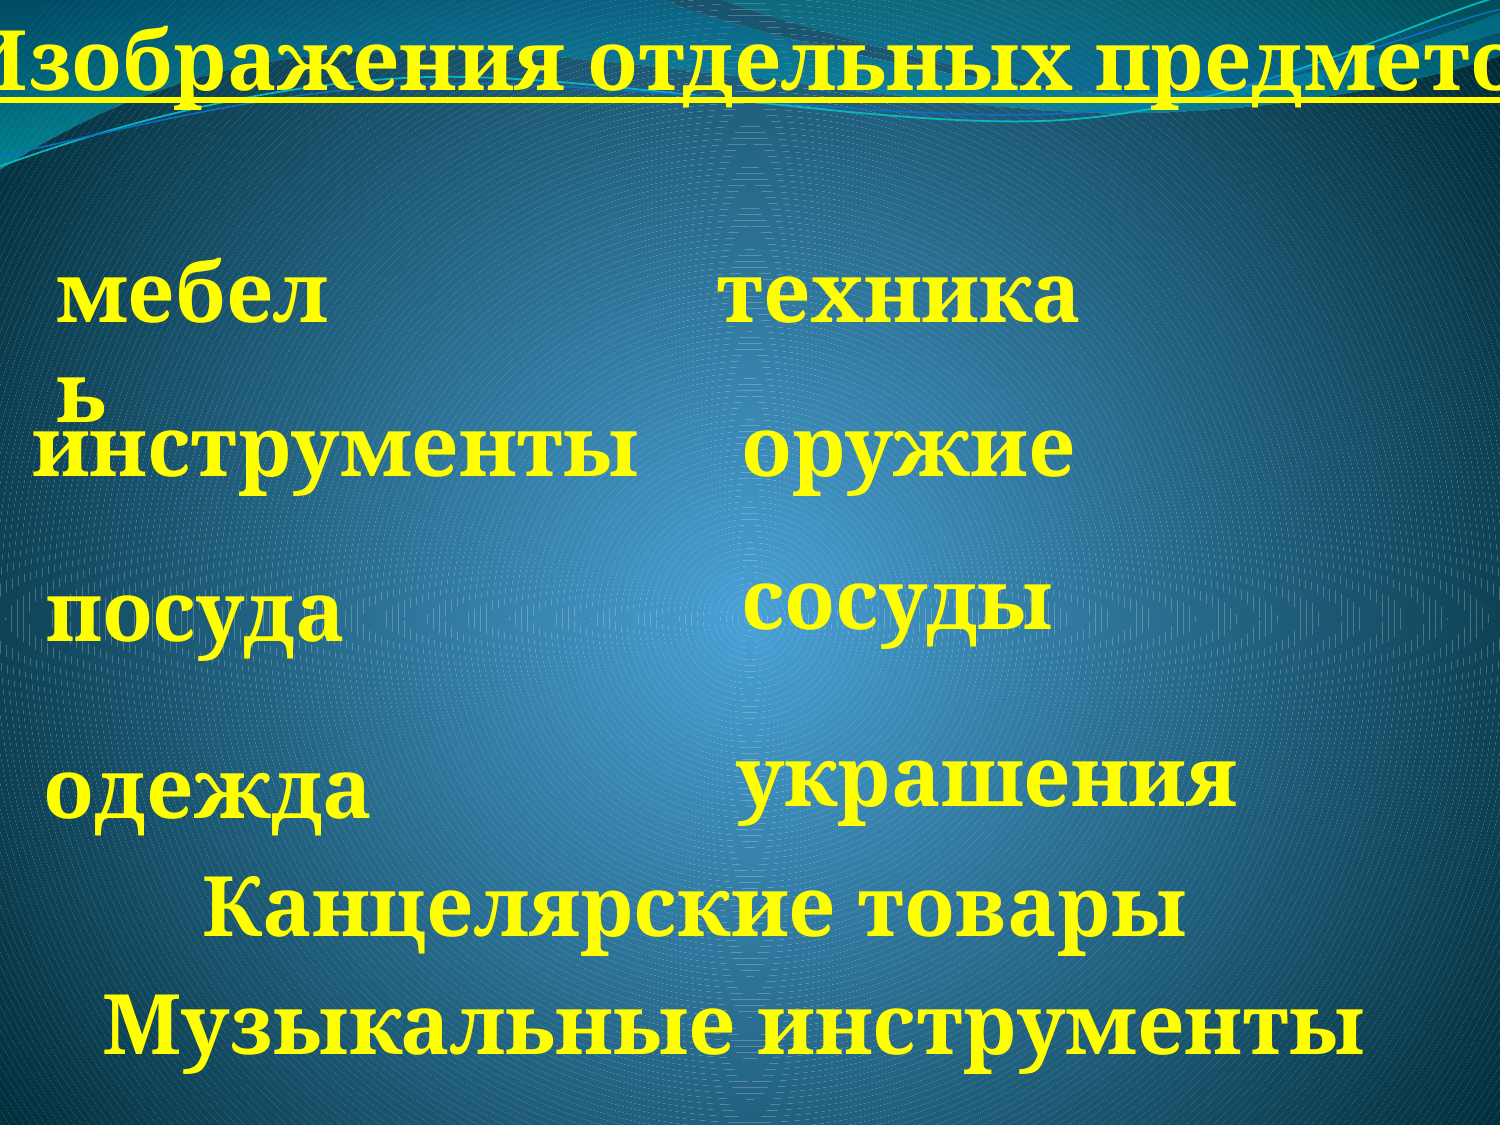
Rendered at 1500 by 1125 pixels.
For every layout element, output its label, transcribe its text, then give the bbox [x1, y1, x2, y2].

text_box инструменты [17, 385, 655, 501]
text_box Музыкальные инструменты [87, 964, 1381, 1079]
text_box украшения [721, 716, 1253, 831]
text_box одежда [29, 727, 388, 843]
text_box Канцелярские товары [187, 846, 1202, 961]
text_box сосуды [726, 538, 1068, 654]
text_box мебель [41, 231, 384, 385]
text_box посуда [31, 550, 360, 666]
text_box техника [701, 231, 1096, 347]
text_box оружие [726, 385, 1188, 501]
text_box Изображения отдельных предметов [0, 0, 1500, 115]
